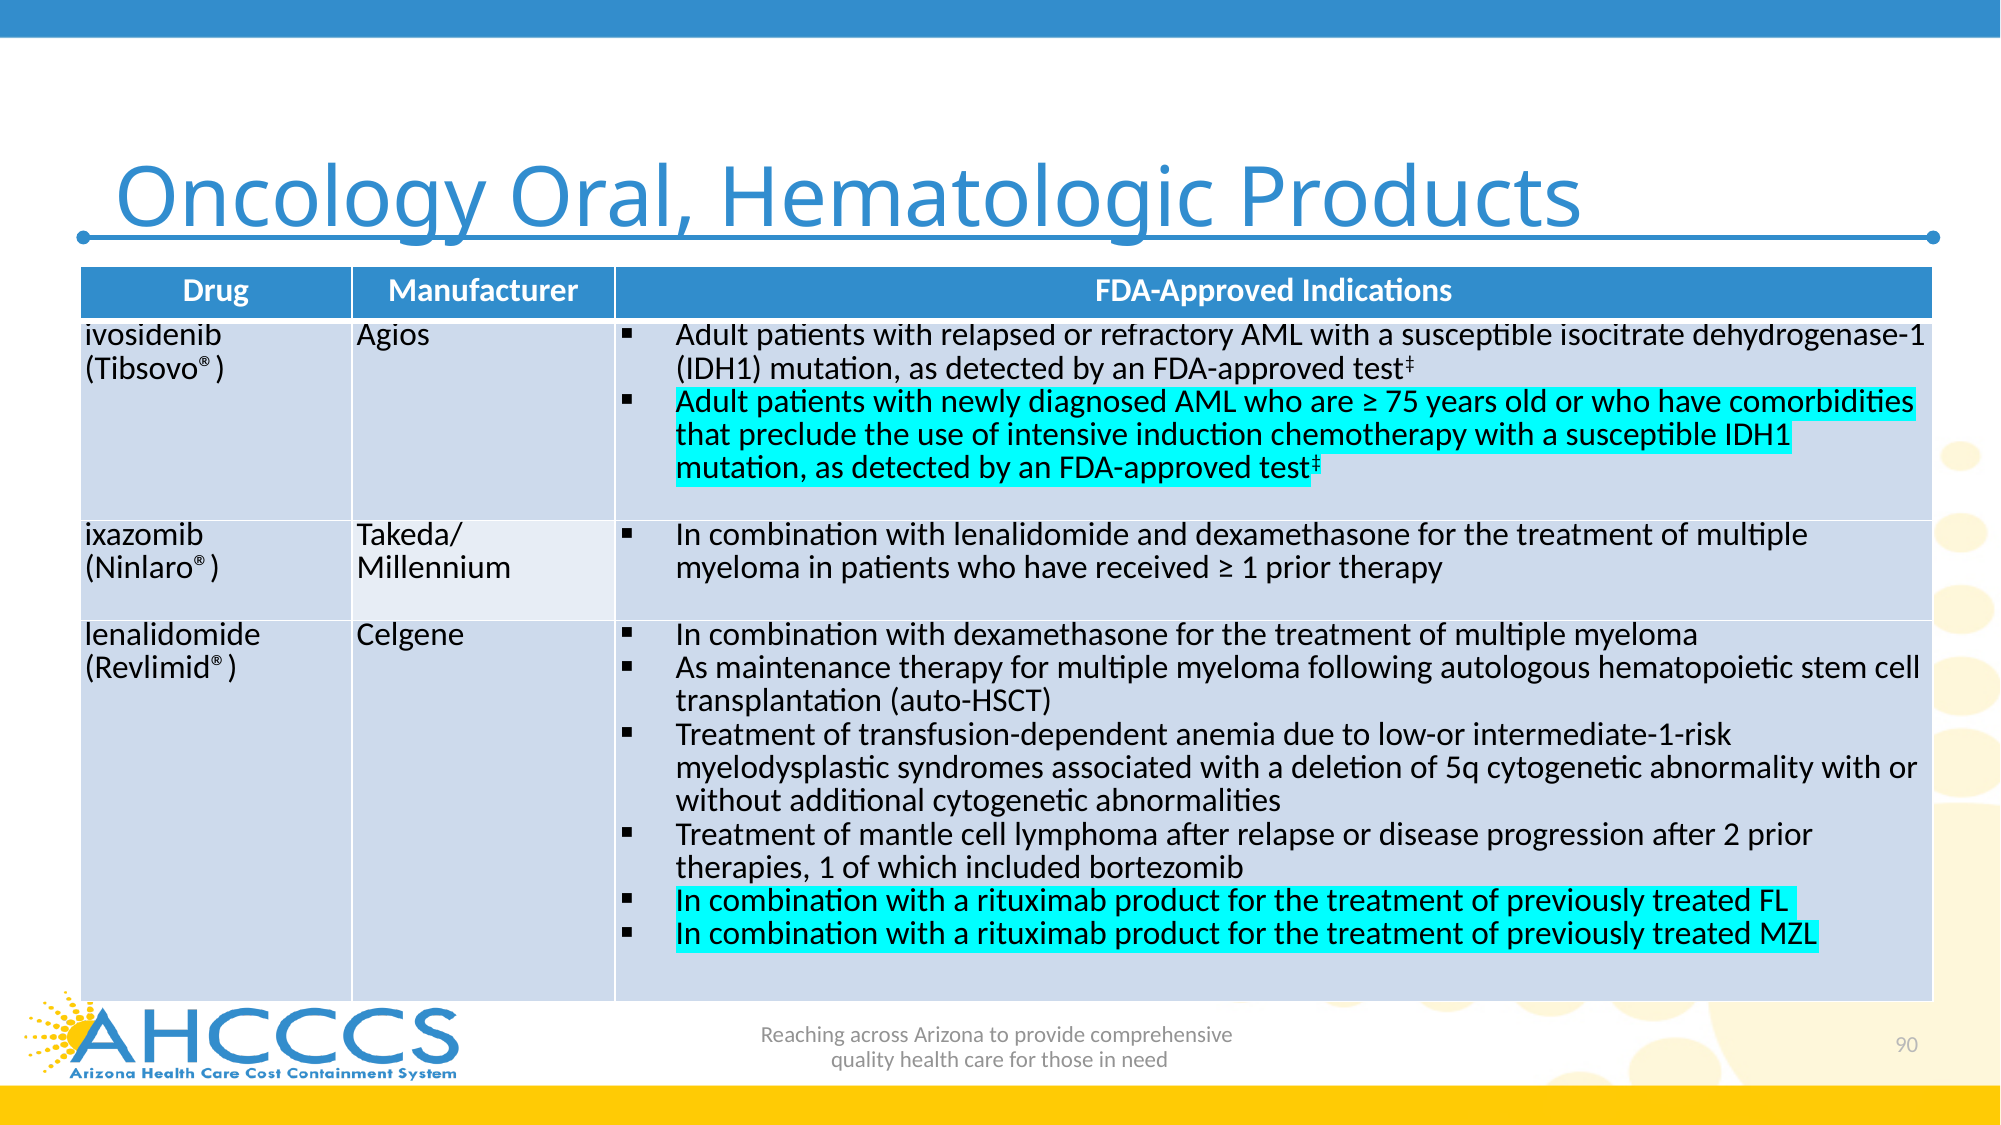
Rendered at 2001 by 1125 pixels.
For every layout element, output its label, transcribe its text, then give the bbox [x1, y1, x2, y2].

table_cell ivosidenib (Tibsovo®) [81, 324, 351, 520]
table_cell Celgene [353, 621, 614, 1001]
table_cell Takeda/ Millennium [353, 521, 614, 620]
title Oncology Oral, Hematologic Products [99, 50, 1917, 251]
table_header Manufacturer [353, 267, 614, 318]
text_box [1451, 390, 1482, 495]
table_cell In combination with dexamethasone for the treatment of multiple myeloma As maintenance therapy for multiple myeloma following autologous hematopoietic stem cell transplantation (auto-HSCT) Treatment of transfusion-dependent anemia due to low-or intermediate-1-risk myelodysplastic syndromes associated with a deletion of 5q cytogenetic abnormality with or without additional cytogenetic abnormalities Treatment of mantle cell lymphoma after relapse or disease progression after 2 prior therapies, 1 of which included bortezomib In combination with a rituximab product for the treatment of previously treated FL In combination with a rituximab product for the treatment of previously treated MZL [616, 621, 1932, 1001]
table_cell Adult patients with relapsed or refractory AML with a susceptible isocitrate dehydrogenase-1 (IDH1) mutation, as detected by an FDA-approved test‡ Adult patients with newly diagnosed AML who are ≥ 75 years old or who have comorbidities that preclude the use of intensive induction chemotherapy with a susceptible IDH1 mutation, as detected by an FDA-approved test‡ [616, 324, 1932, 520]
table_header Drug [81, 267, 351, 318]
table_cell lenalidomide (Revlimid®) [81, 621, 351, 1001]
table_header FDA-Approved Indications [616, 267, 1932, 318]
picture [0, 0, 2001, 1125]
table_cell In combination with lenalidomide and dexamethasone for the treatment of multiple myeloma in patients who have received ≥ 1 prior therapy [616, 521, 1932, 620]
footer Reaching across Arizona to provide comprehensive quality health care for those in need [0, 1016, 2000, 1079]
table_cell Agios [353, 324, 614, 520]
table_cell ixazomib (Ninlaro®) [81, 521, 351, 620]
